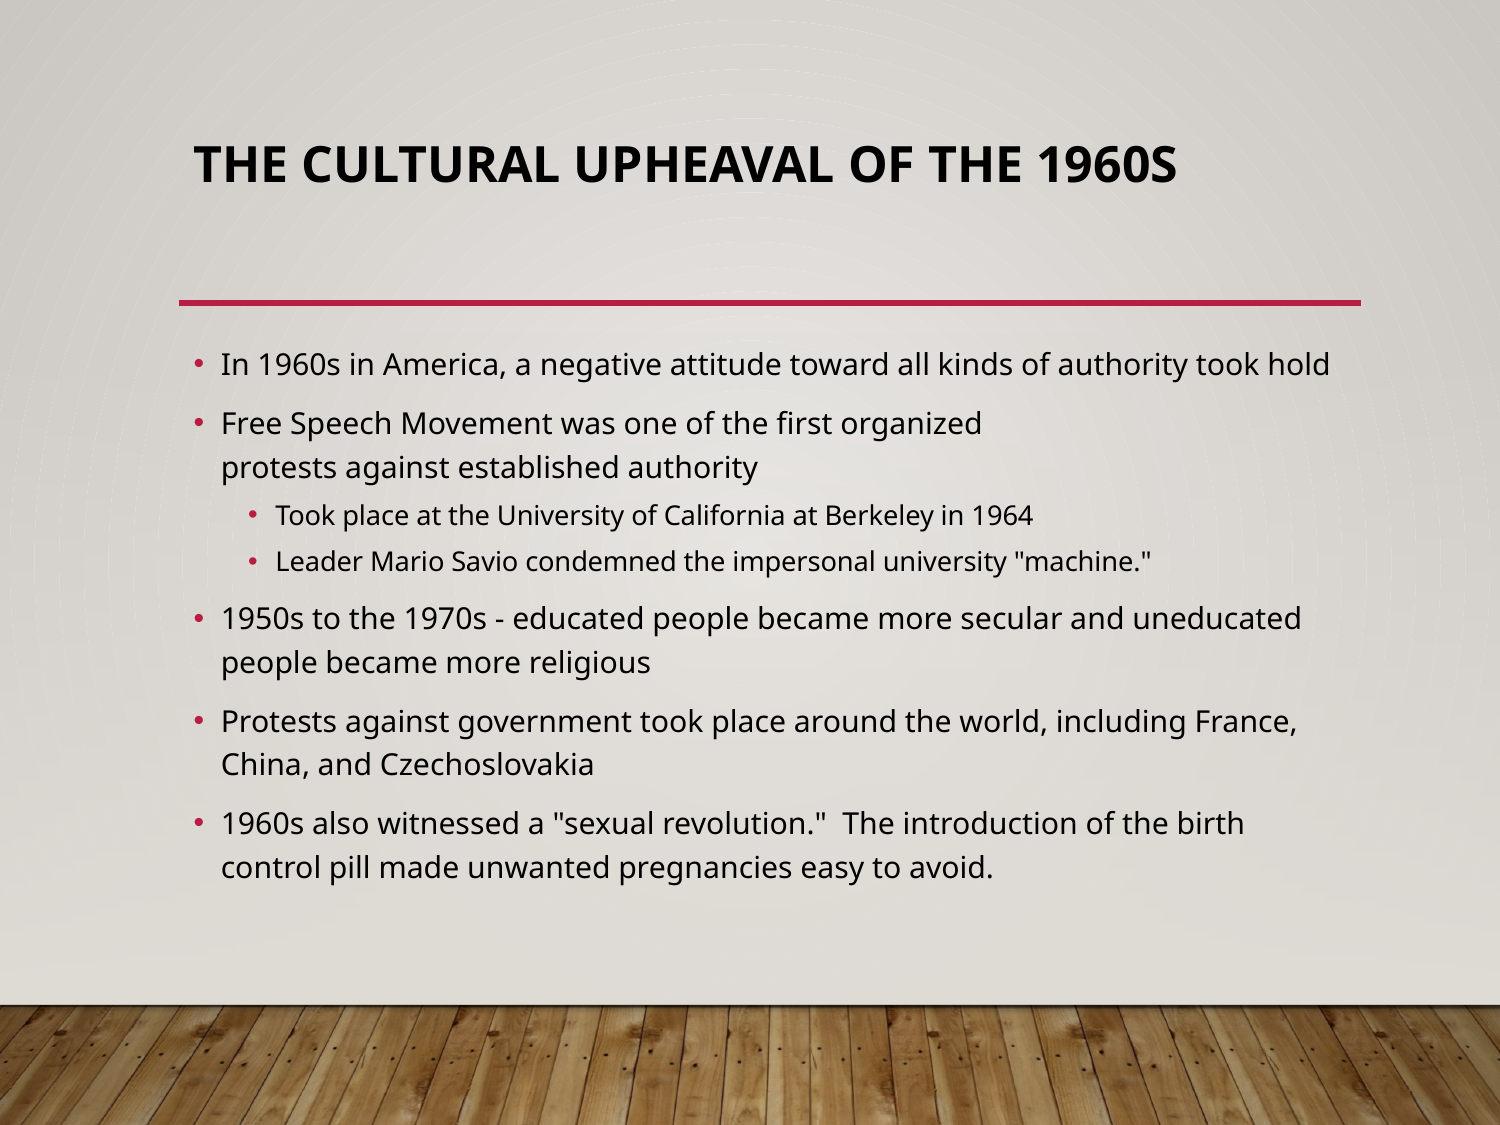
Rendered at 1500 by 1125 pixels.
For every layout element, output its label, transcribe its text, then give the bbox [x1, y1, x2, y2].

picture [0, 1005, 1500, 1125]
list In 1960s in America, a negative attitude toward all kinds of authority took hold Free Speech Movement was one of the first organized protests against established authority Took place at the University of California at Berkeley in 1964 Leader Mario Savio condemned the impersonal university "machine." 1950s to the 1970s - educated people became more secular and uneducated people became more religious Protests against government took place around the world, including France, China, and Czechoslovakia 1960s also witnessed a "sexual revolution." The introduction of the birth control pill made unwanted pregnancies easy to avoid. [178, 330, 1361, 897]
title The Cultural Upheaval of the 1960s [178, 131, 1361, 305]
